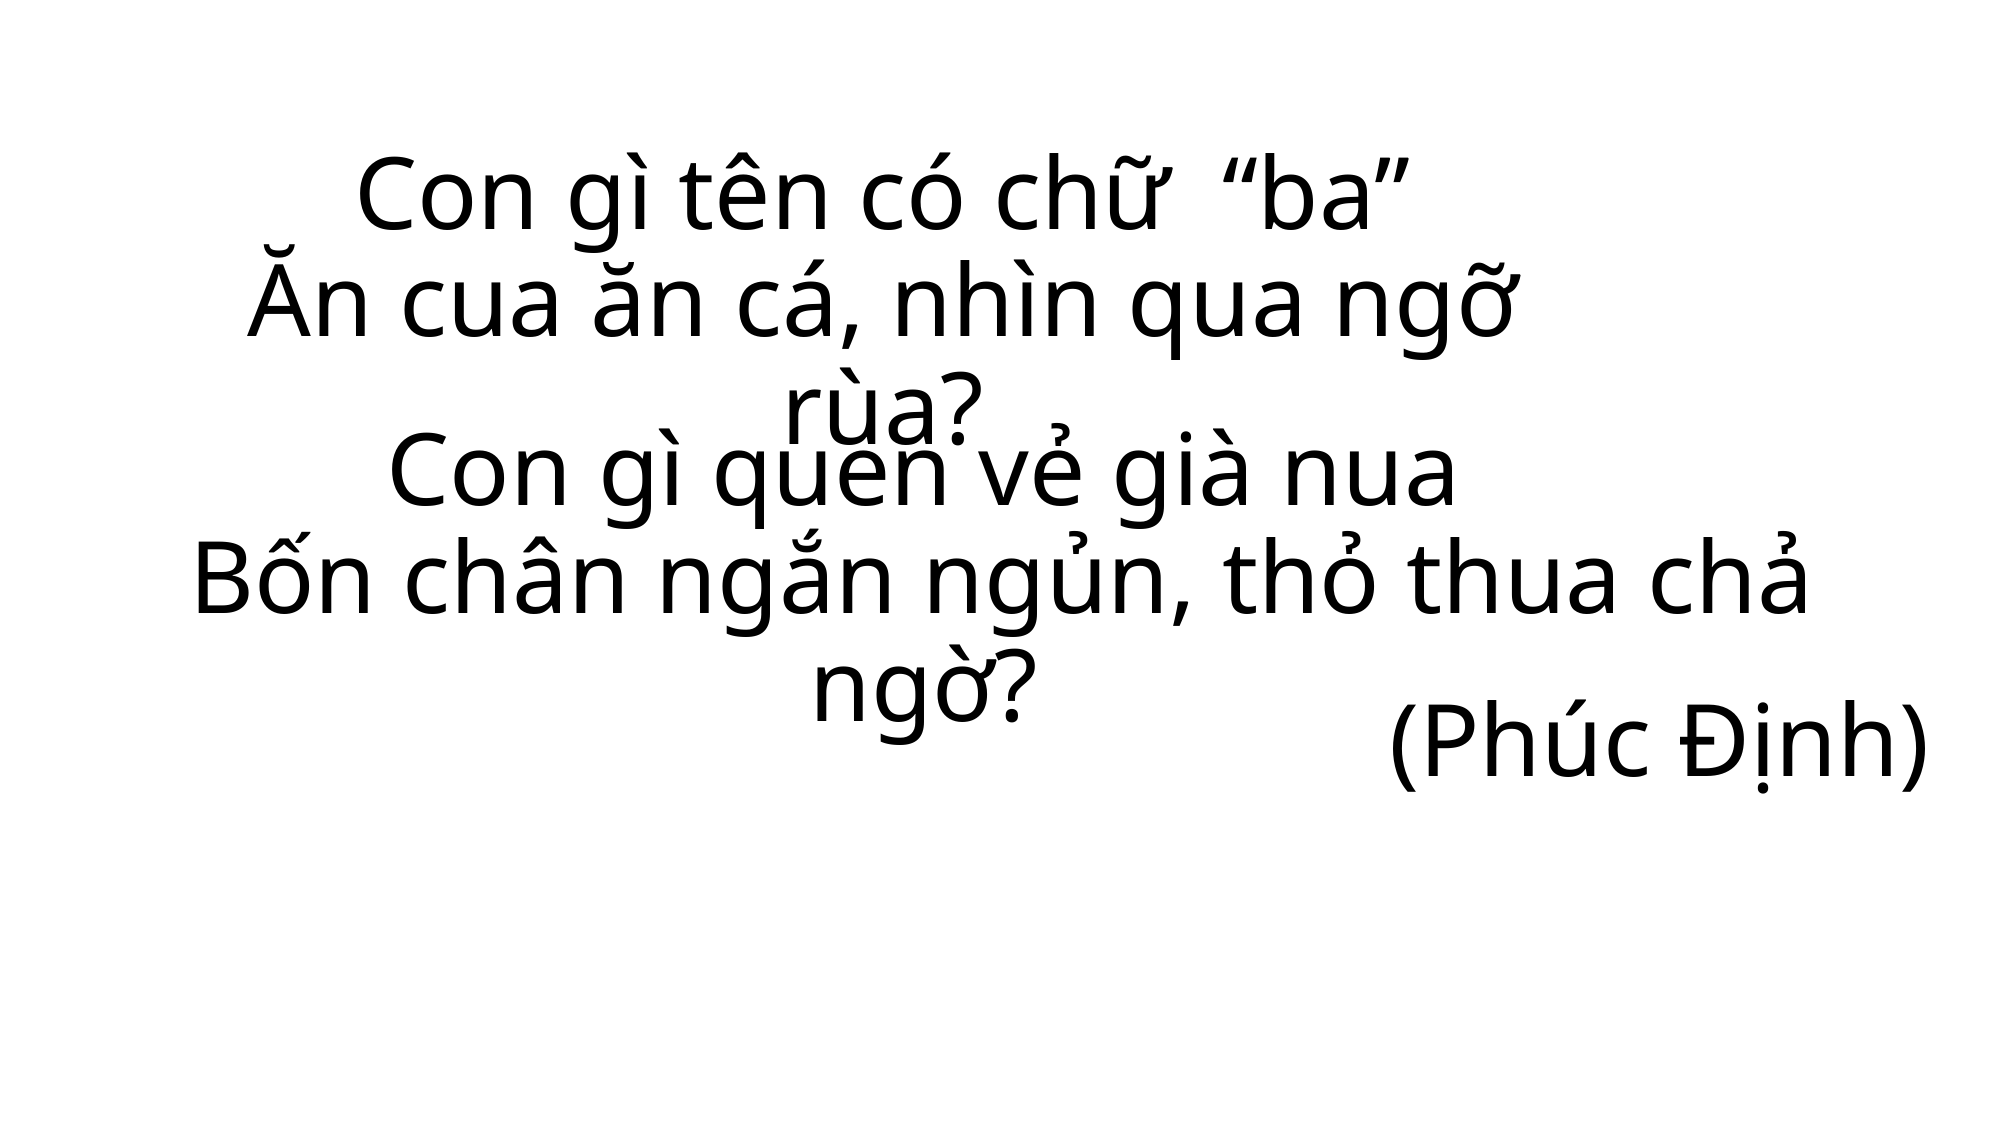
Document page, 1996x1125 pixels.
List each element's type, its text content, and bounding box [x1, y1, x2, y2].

text_box Con gì tên có chữ “ba” Ăn cua ăn cá, nhìn qua ngỡ rùa? [122, 223, 1644, 386]
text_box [0, 499, 1996, 826]
